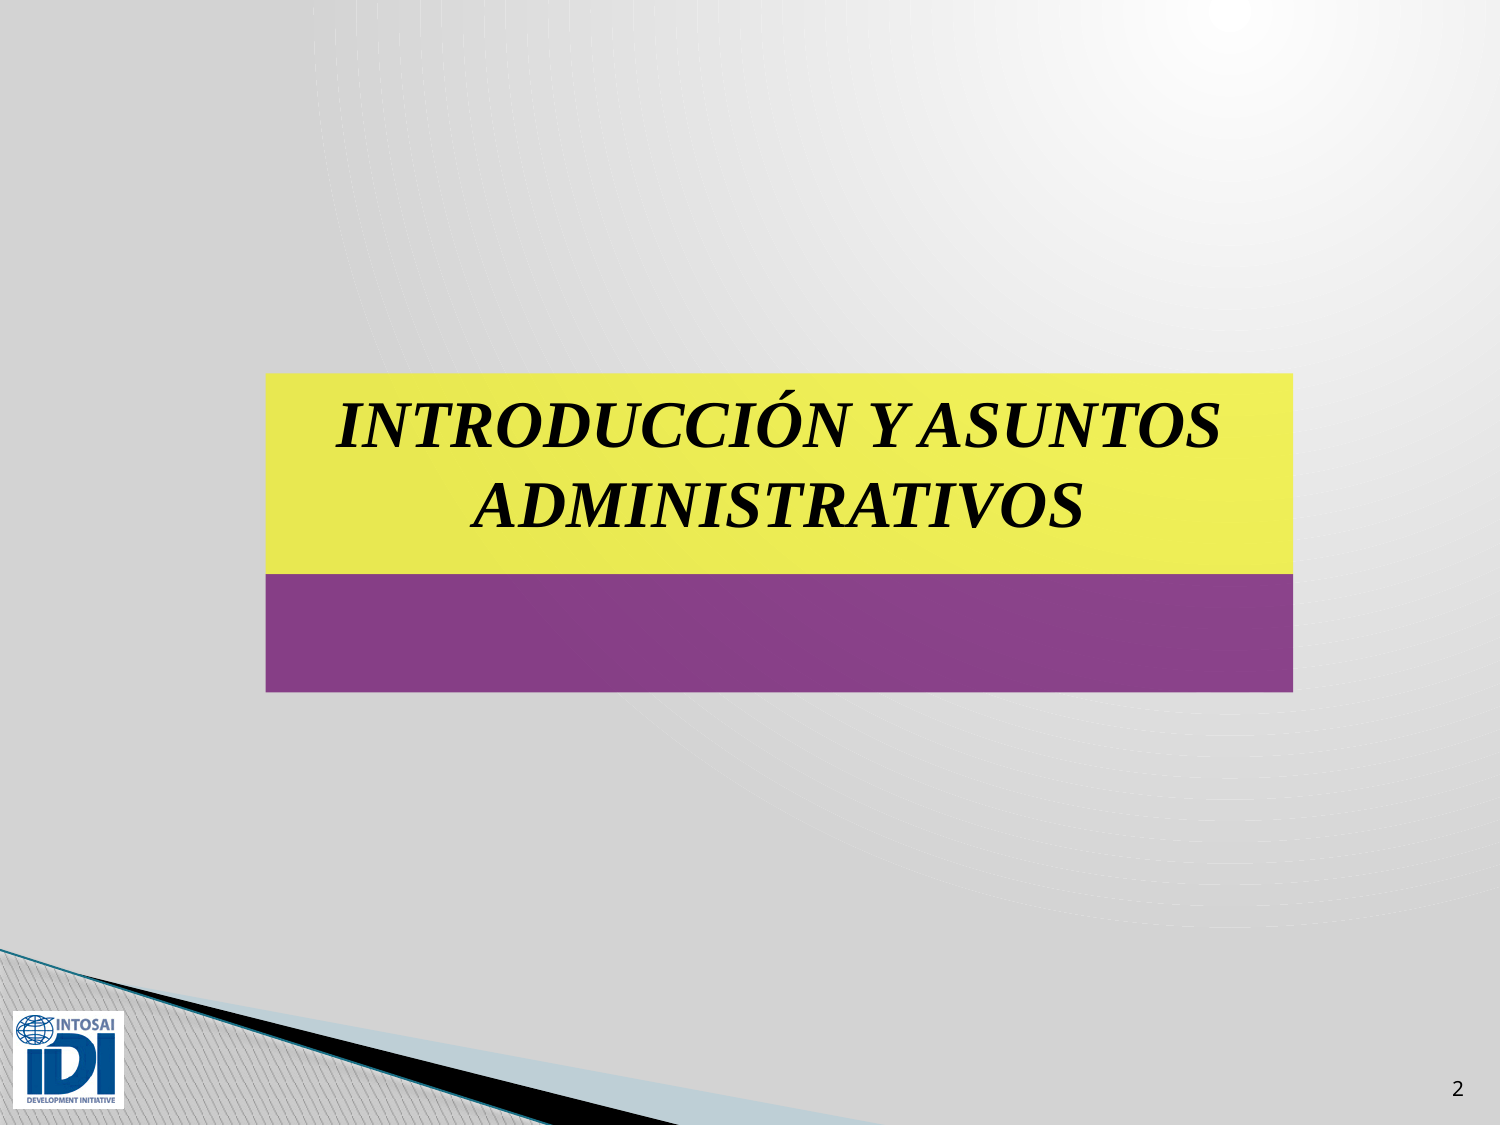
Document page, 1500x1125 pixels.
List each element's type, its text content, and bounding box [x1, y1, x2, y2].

slide_number 2 [1418, 1051, 1479, 1112]
text_box [1282, 373, 1294, 575]
text_box [265, 575, 1294, 693]
picture [13, 1011, 124, 1109]
text_box [265, 373, 277, 575]
text_box INTRODUCCIÓN Y ASUNTOS ADMINISTRATIVOS [277, 373, 1282, 654]
